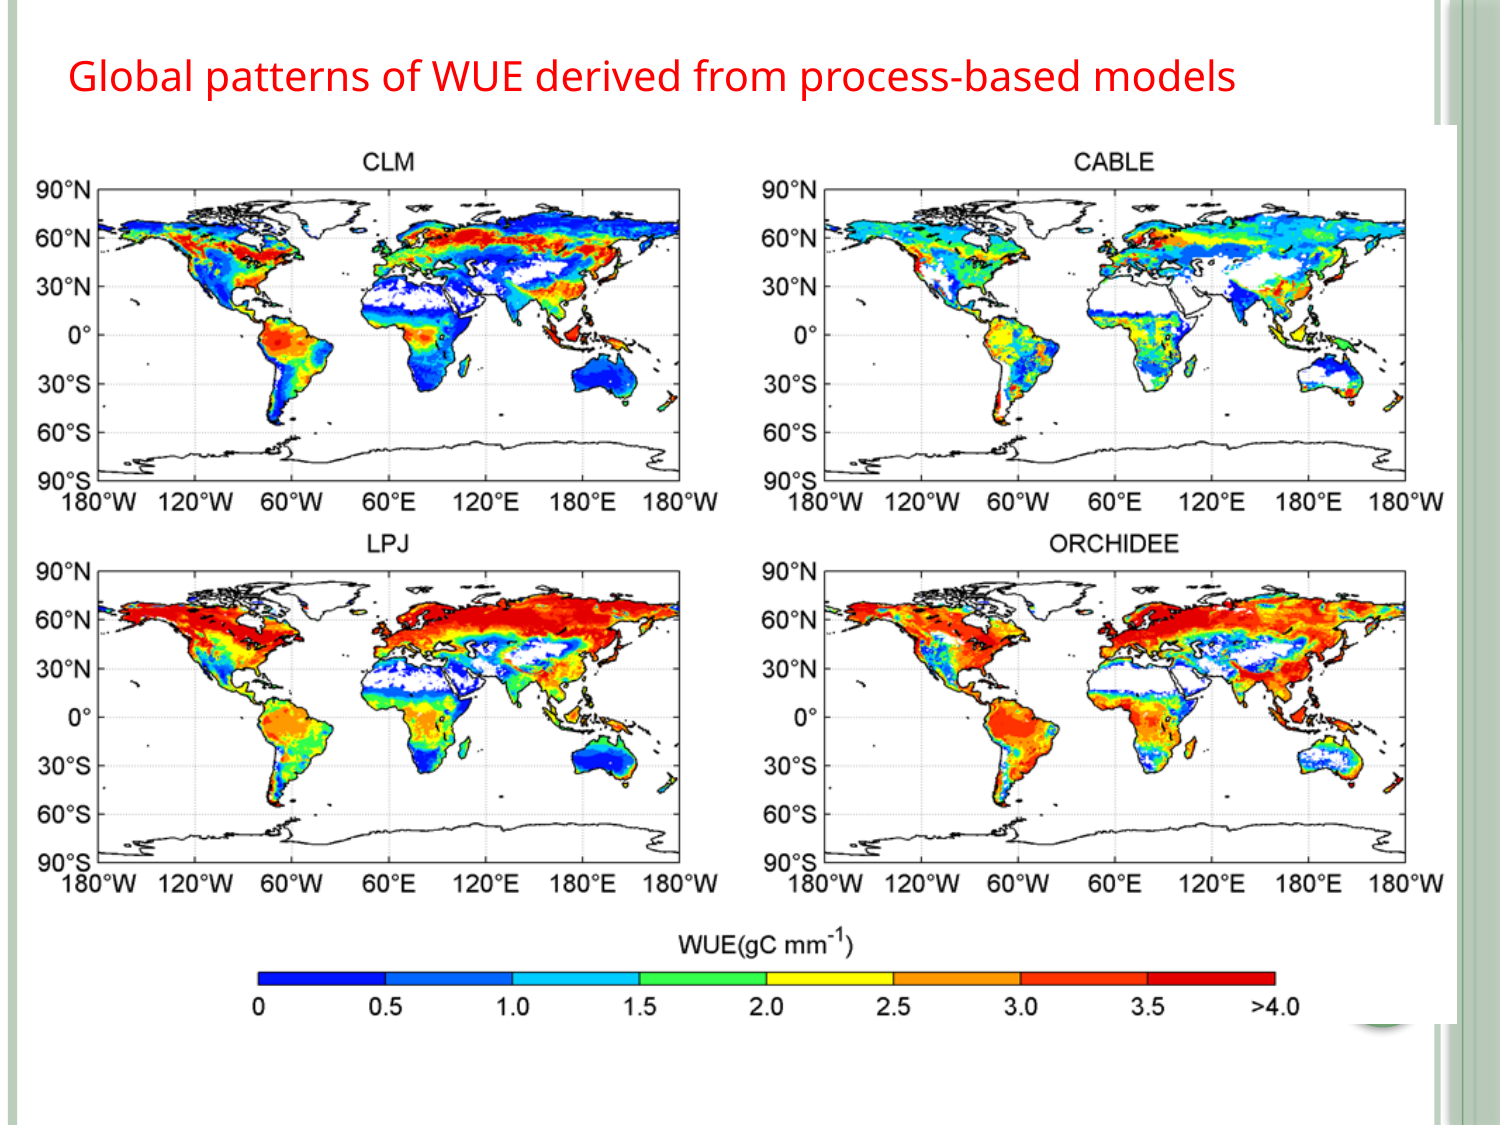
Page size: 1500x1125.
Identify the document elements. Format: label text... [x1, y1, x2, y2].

text_box Global patterns of WUE derived from process-based models [53, 42, 1294, 108]
picture [28, 125, 1458, 1024]
